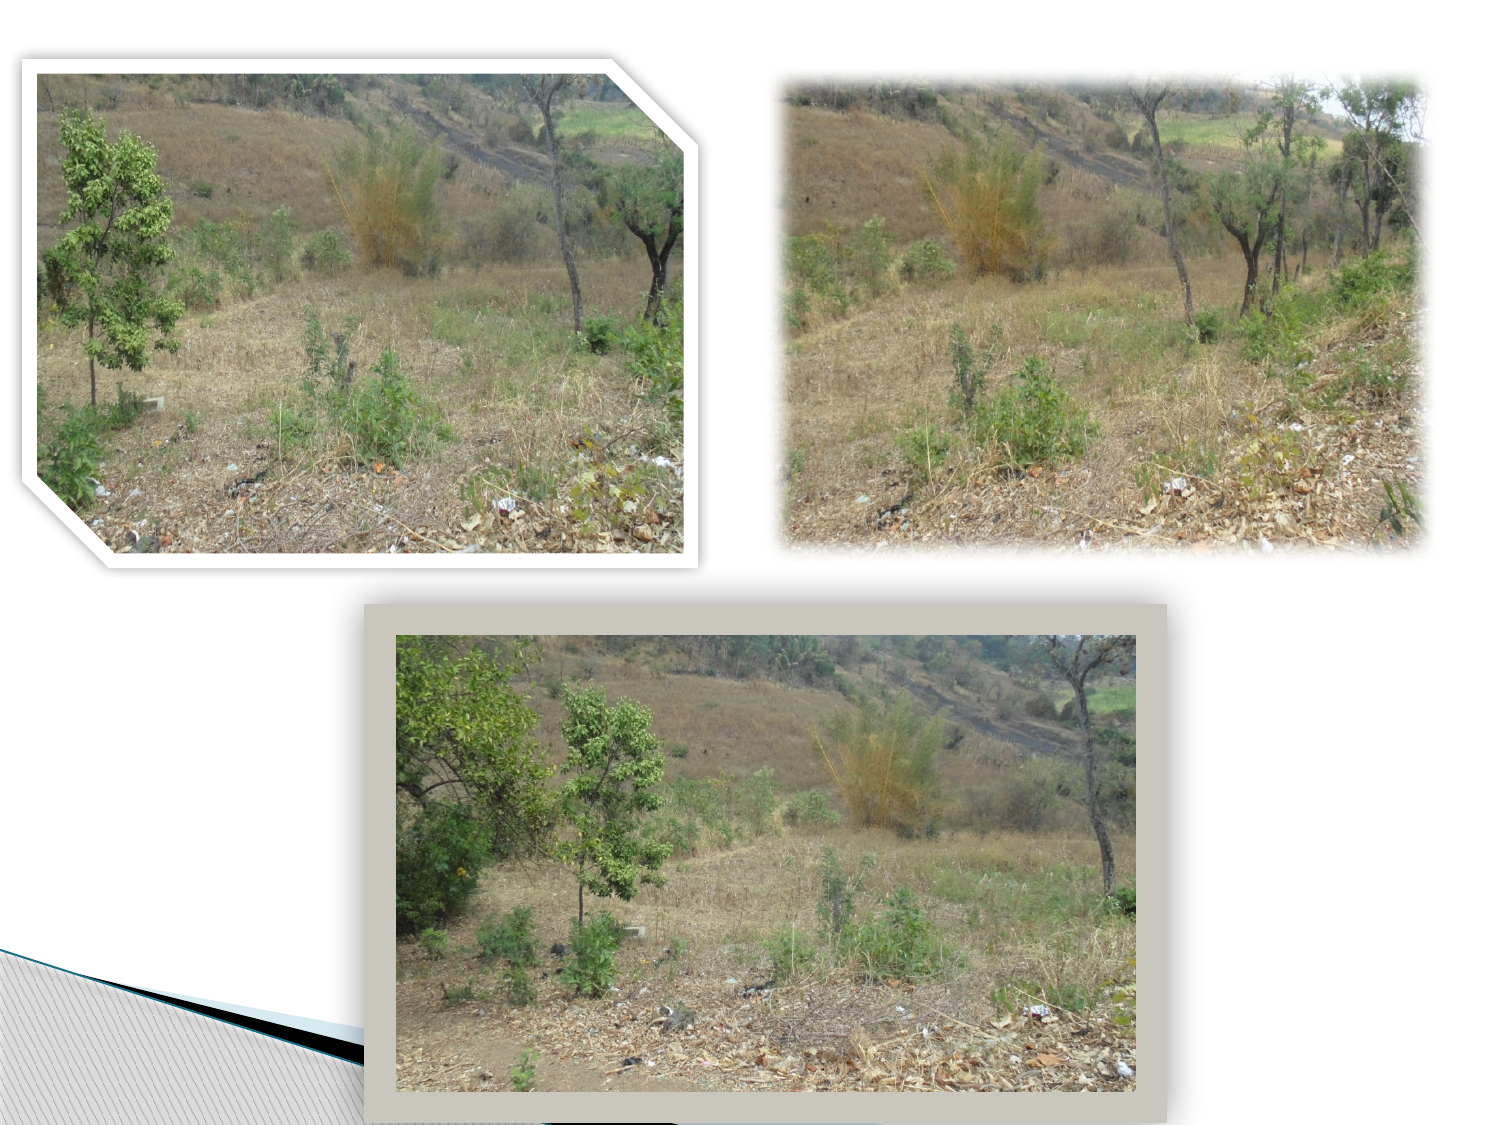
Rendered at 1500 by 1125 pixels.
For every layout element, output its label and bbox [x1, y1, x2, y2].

picture [395, 634, 1137, 1093]
list [29, 66, 692, 561]
picture [765, 66, 1437, 563]
